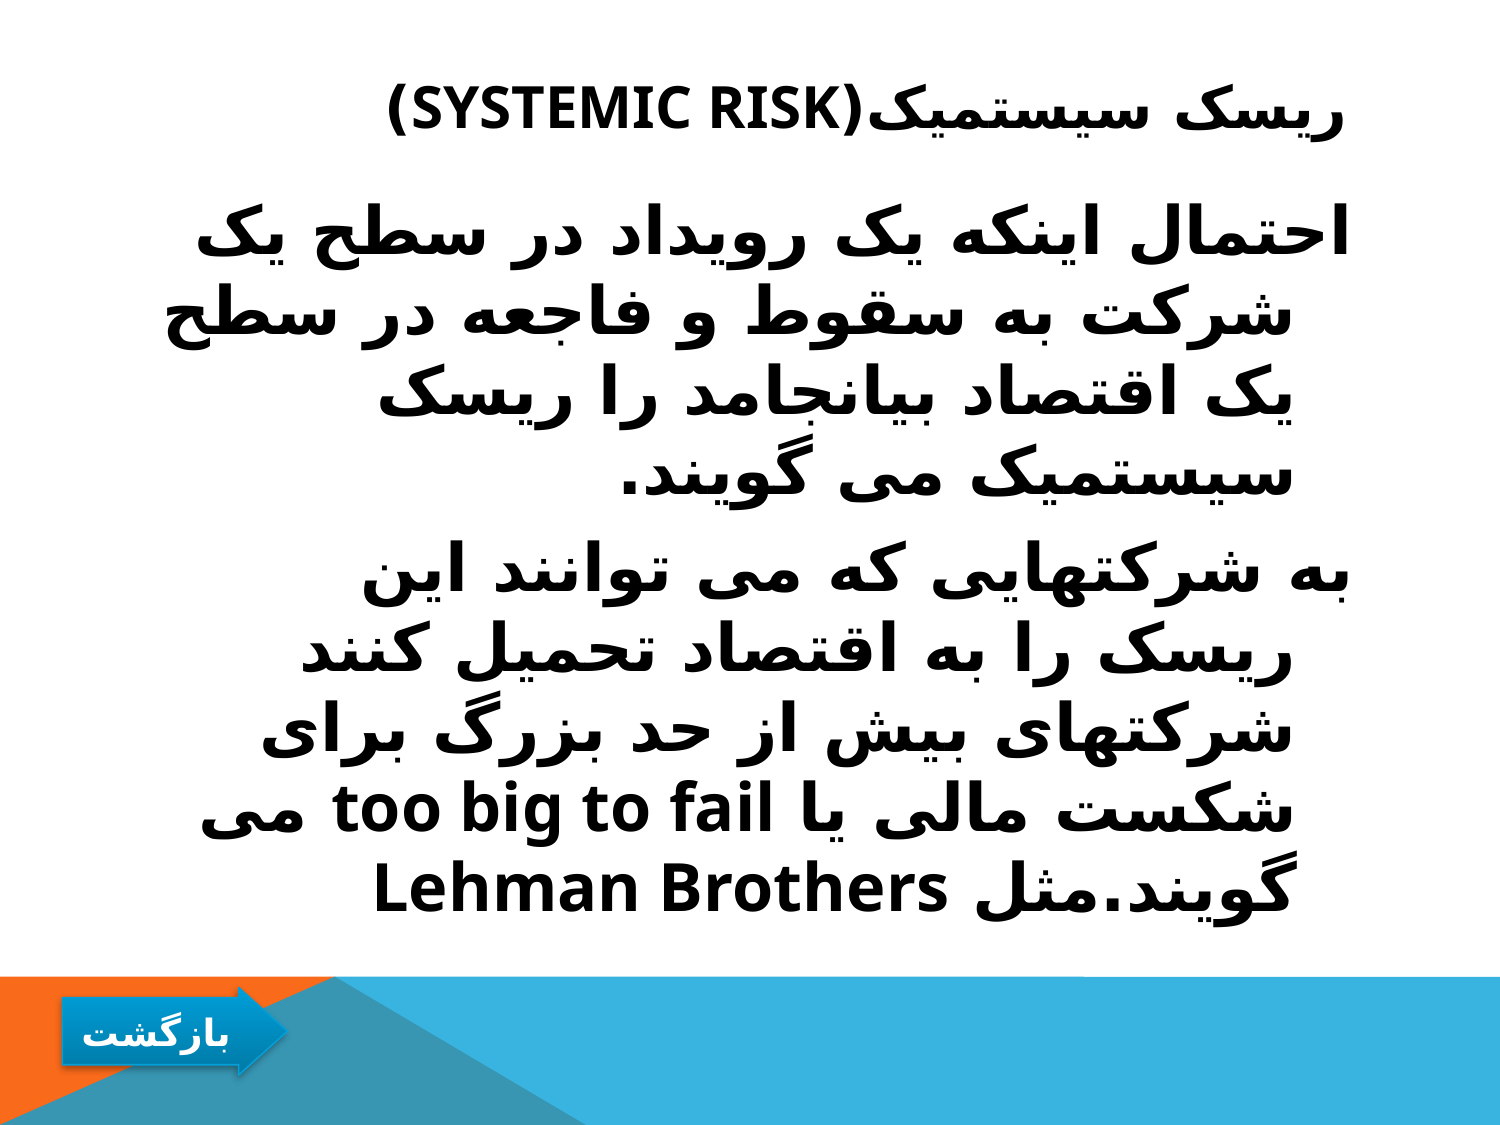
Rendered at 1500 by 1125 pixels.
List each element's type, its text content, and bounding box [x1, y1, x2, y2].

list احتمال اینکه یک رویداد در سطح یک شرکت به سقوط و فاجعه در سطح یک اقتصاد بیانجامد را ریسک سیستمیک می گویند. به شرکتهایی که می توانند این ریسک را به اقتصاد تحمیل کنند شرکتهای بیش از حد بزرگ برای شکست مالی یا too big to fail می گویند.مثل Lehman Brothers [135, 180, 1369, 768]
title ریسک سیستمیک(systemic RISK) [225, 59, 1363, 150]
